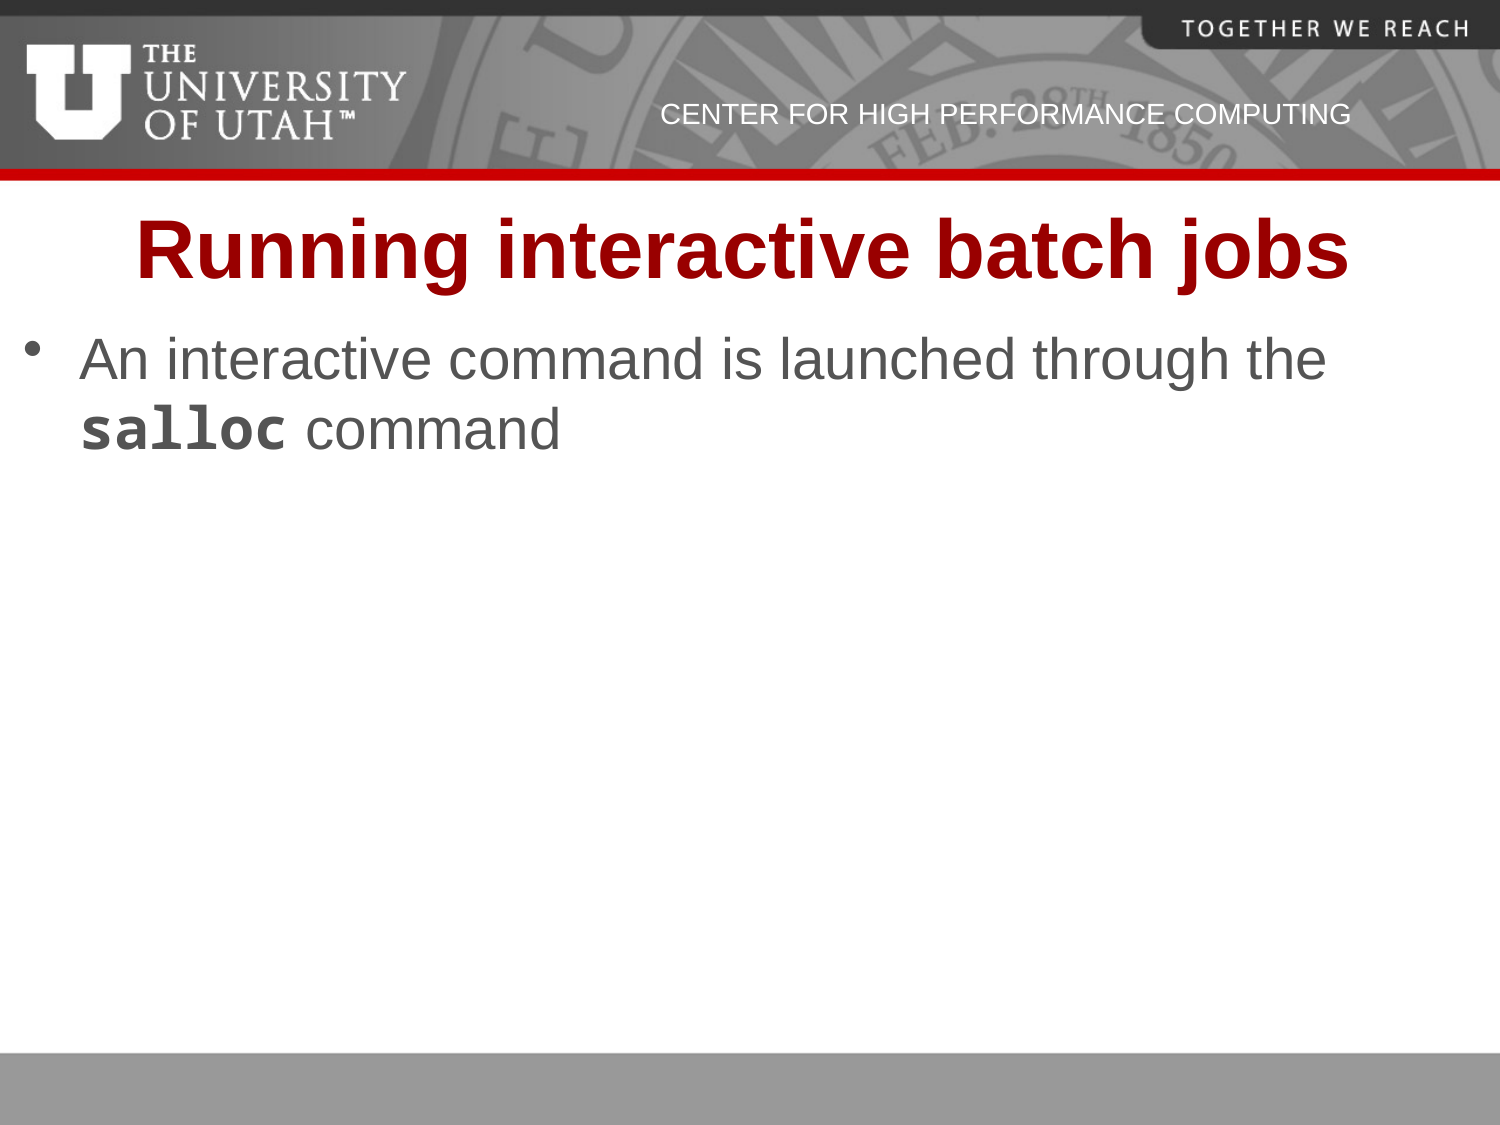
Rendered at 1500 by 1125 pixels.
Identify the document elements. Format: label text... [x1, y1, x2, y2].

picture [0, 0, 1500, 1125]
title Running interactive batch jobs [74, 187, 1413, 313]
list An interactive command is launched through the salloc command [7, 313, 1493, 1114]
